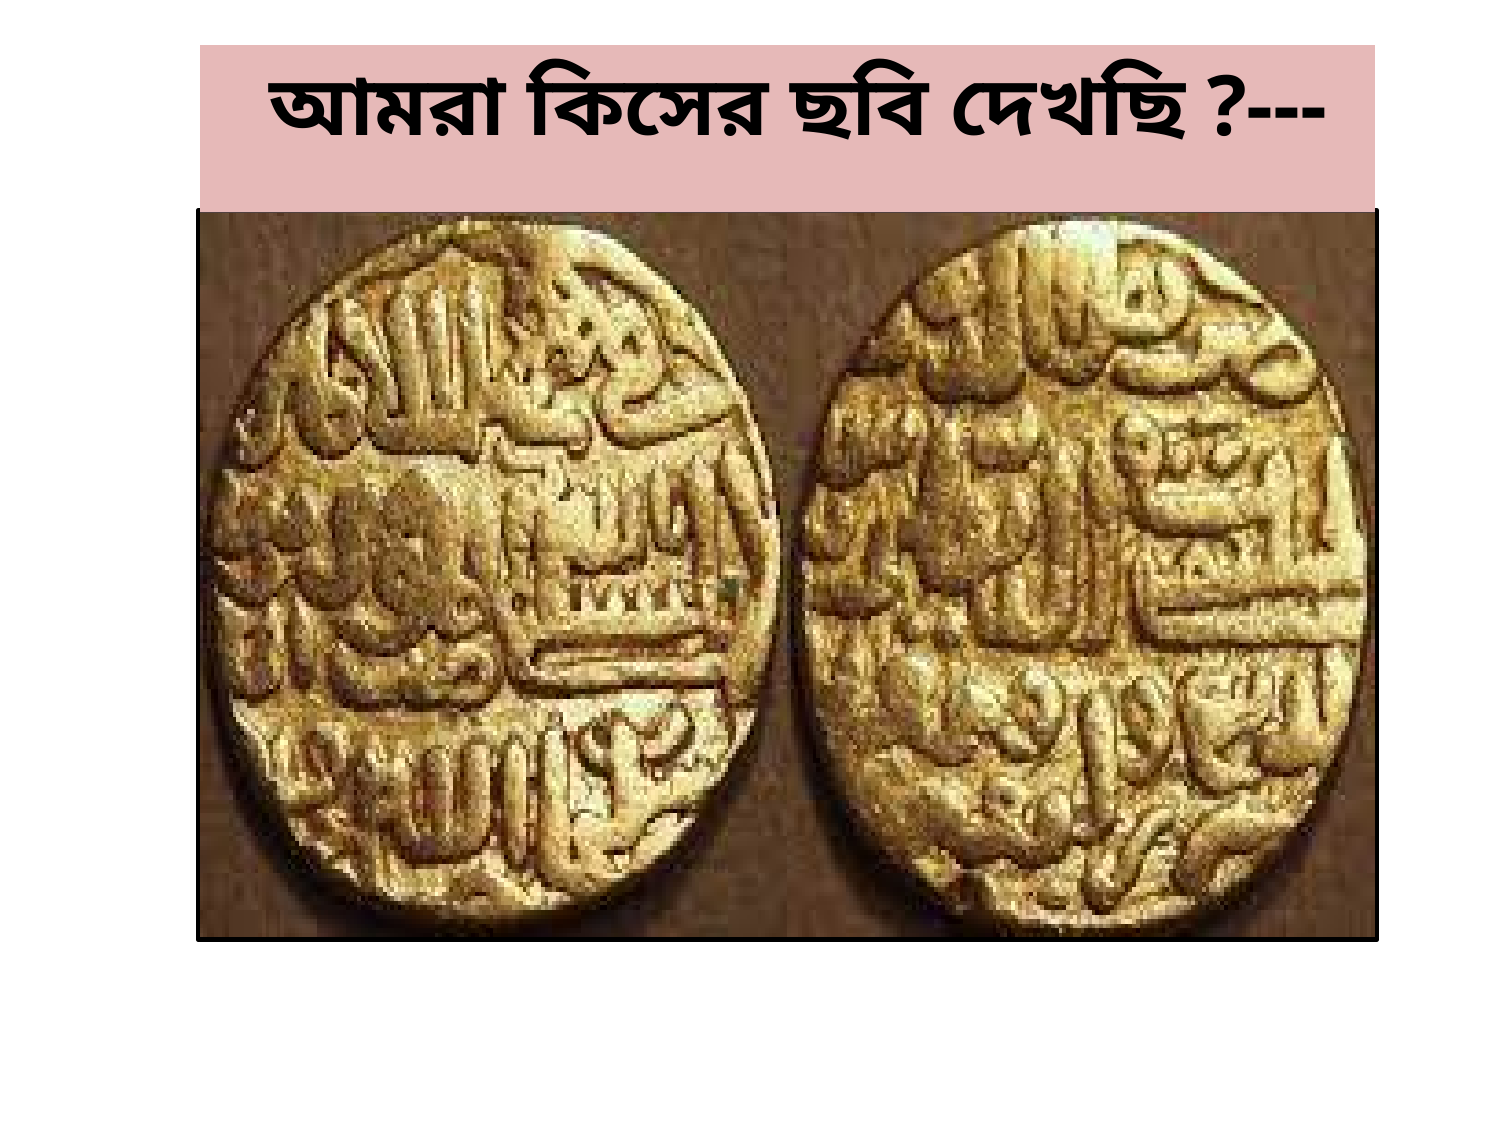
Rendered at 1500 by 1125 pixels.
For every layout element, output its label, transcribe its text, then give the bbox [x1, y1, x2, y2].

picture [199, 212, 1376, 938]
text_box আমরা কিসের ছবি দেখছি ?--- [200, 45, 1375, 211]
